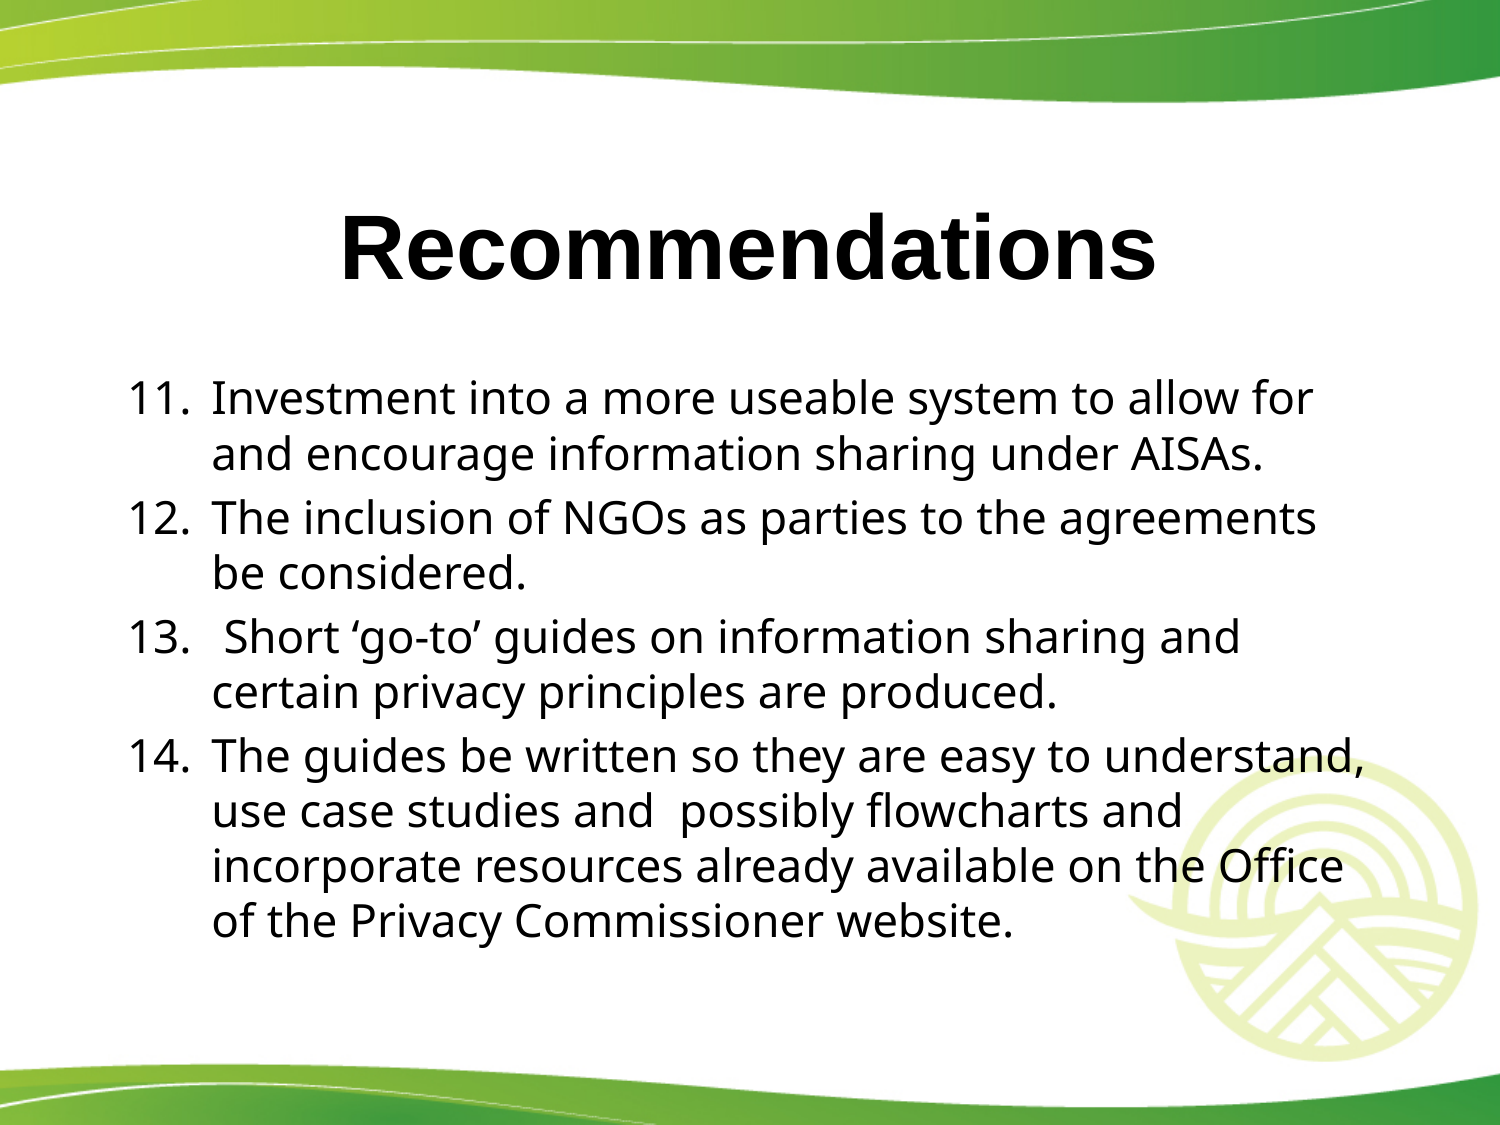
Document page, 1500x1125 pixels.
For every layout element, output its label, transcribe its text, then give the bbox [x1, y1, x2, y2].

picture [0, 0, 1500, 1125]
title Recommendations [112, 149, 1388, 337]
list Investment into a more useable system to allow for and encourage information sharing under AISAs. The inclusion of NGOs as parties to the agreements be considered. Short ‘go-to’ guides on information sharing and certain privacy principles are produced. The guides be written so they are easy to understand, use case studies and possibly flowcharts and incorporate resources already available on the Office of the Privacy Commissioner website. [112, 361, 1388, 1037]
